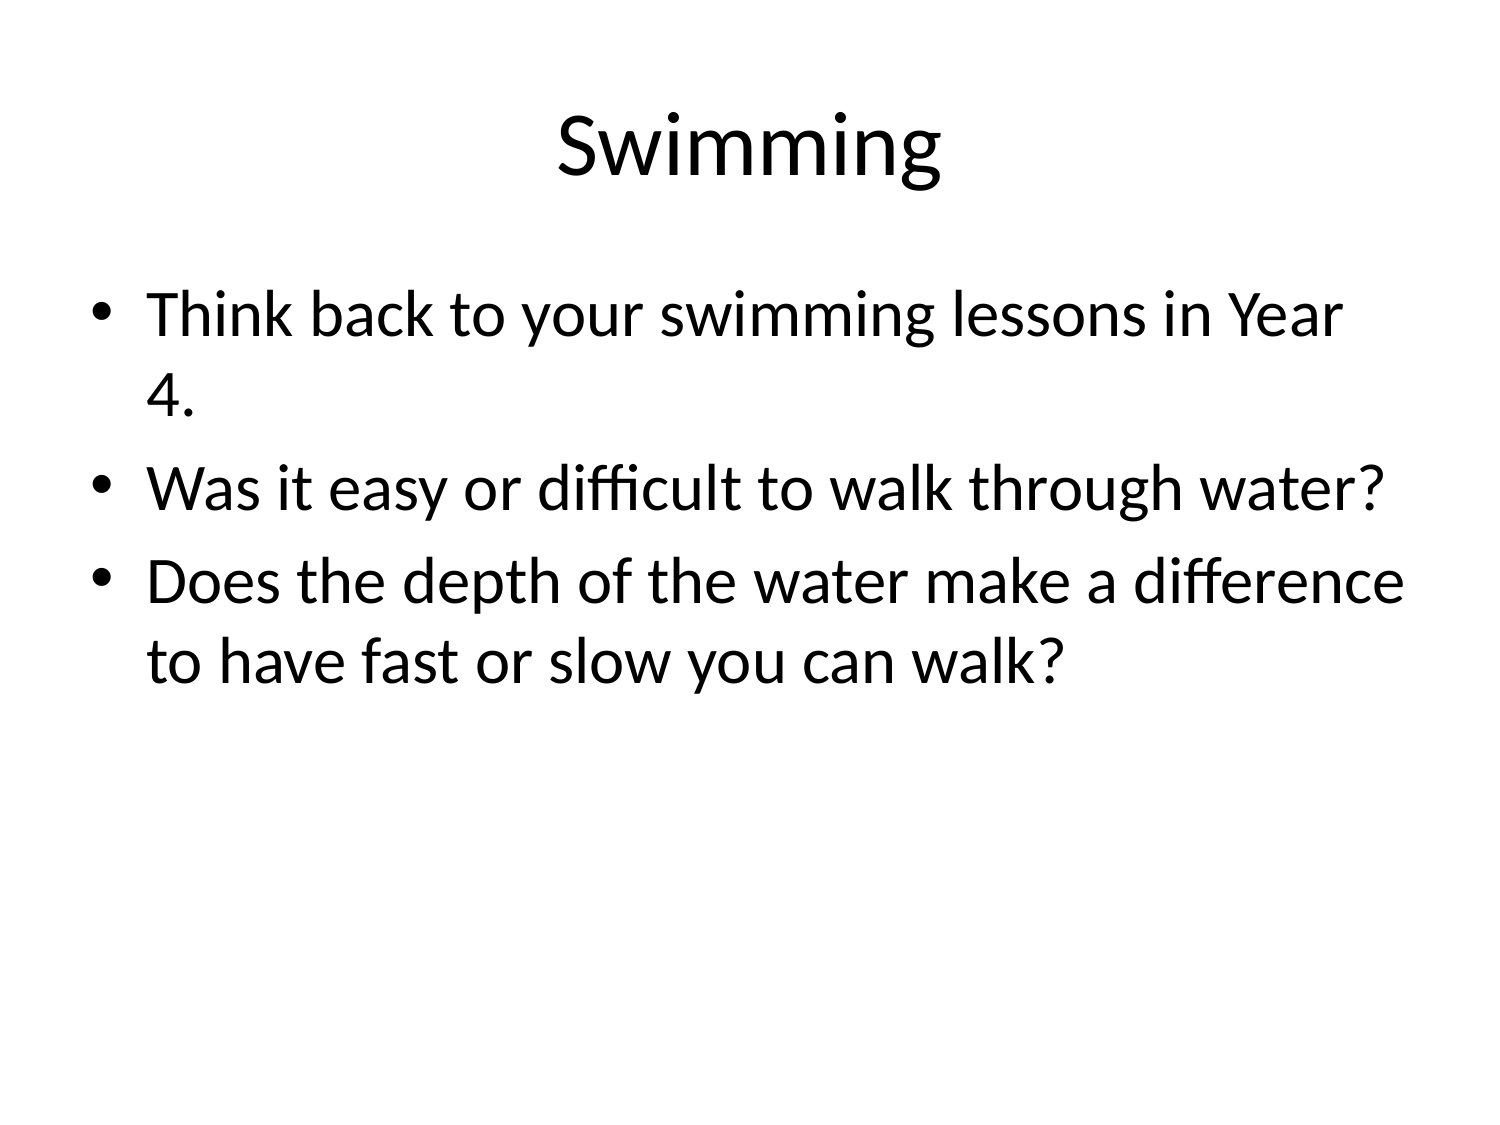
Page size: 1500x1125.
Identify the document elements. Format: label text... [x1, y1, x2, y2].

title Swimming [75, 45, 1425, 233]
list Think back to your swimming lessons in Year 4. Was it easy or difficult to walk through water? Does the depth of the water make a difference to have fast or slow you can walk? [75, 262, 1425, 1005]
